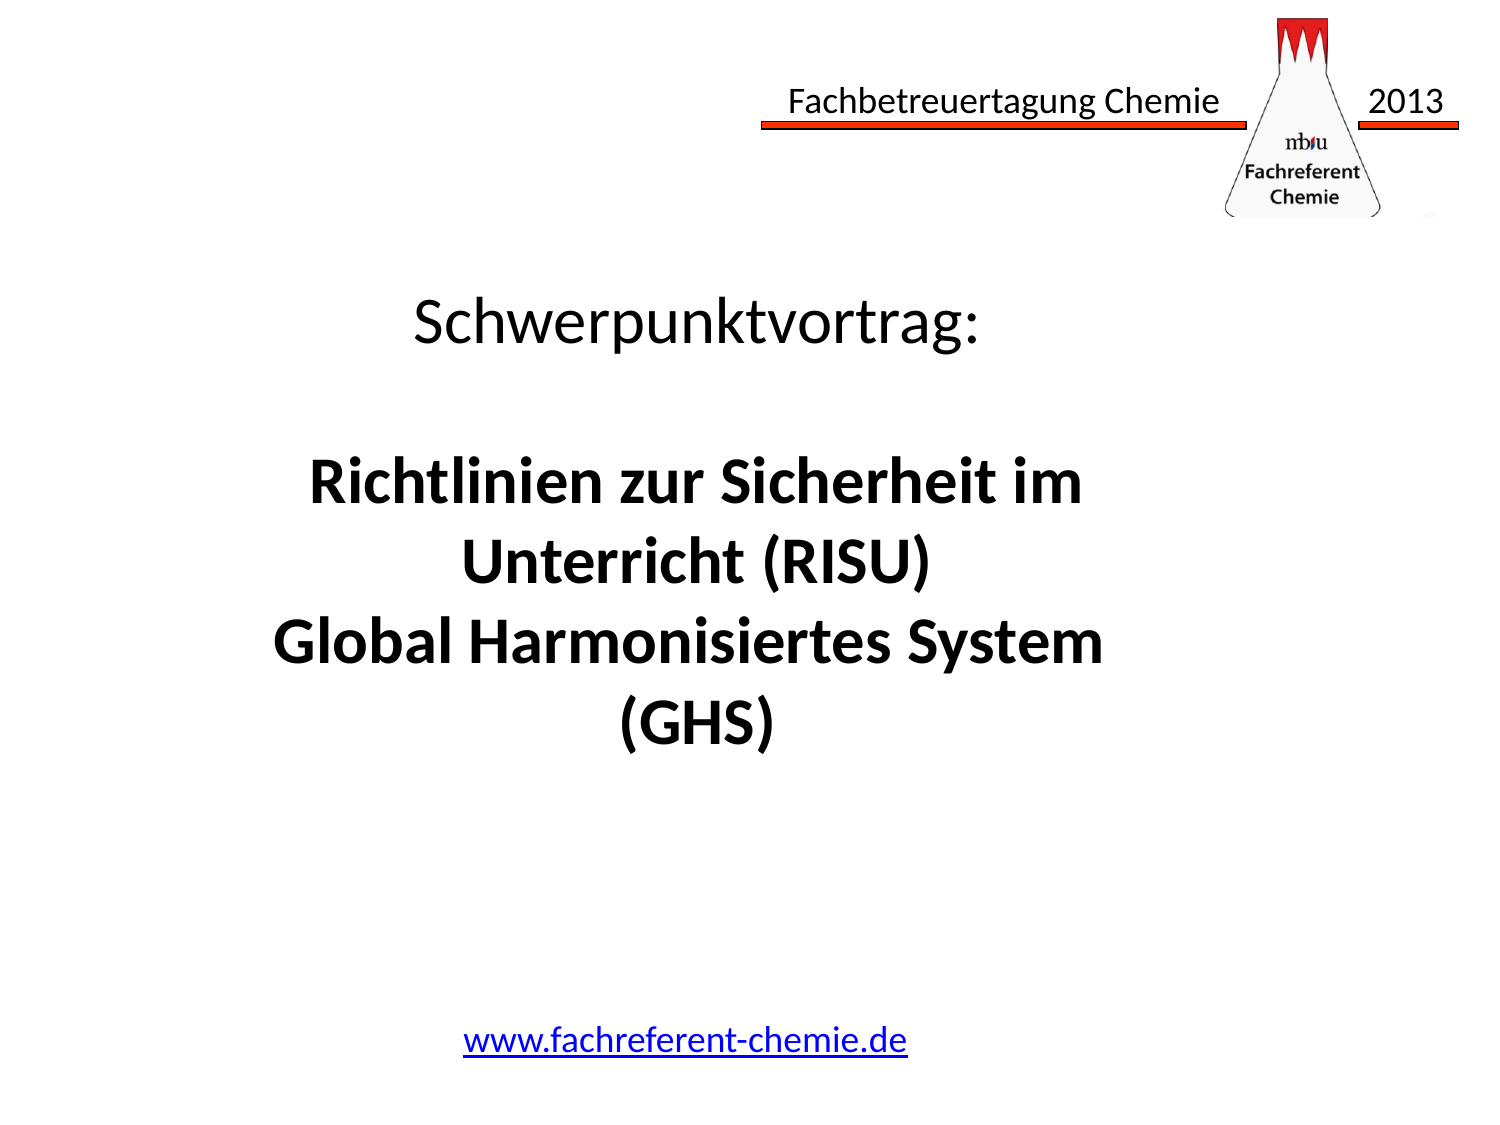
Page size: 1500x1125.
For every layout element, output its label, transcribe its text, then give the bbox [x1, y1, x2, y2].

text_box www.fachreferent-chemie.de [304, 1007, 1067, 1113]
text_box Schwerpunktvortrag: Richtlinien zur Sicherheit im Unterricht (RISU) Global Harmonisiertes System (GHS) [175, 269, 1219, 856]
